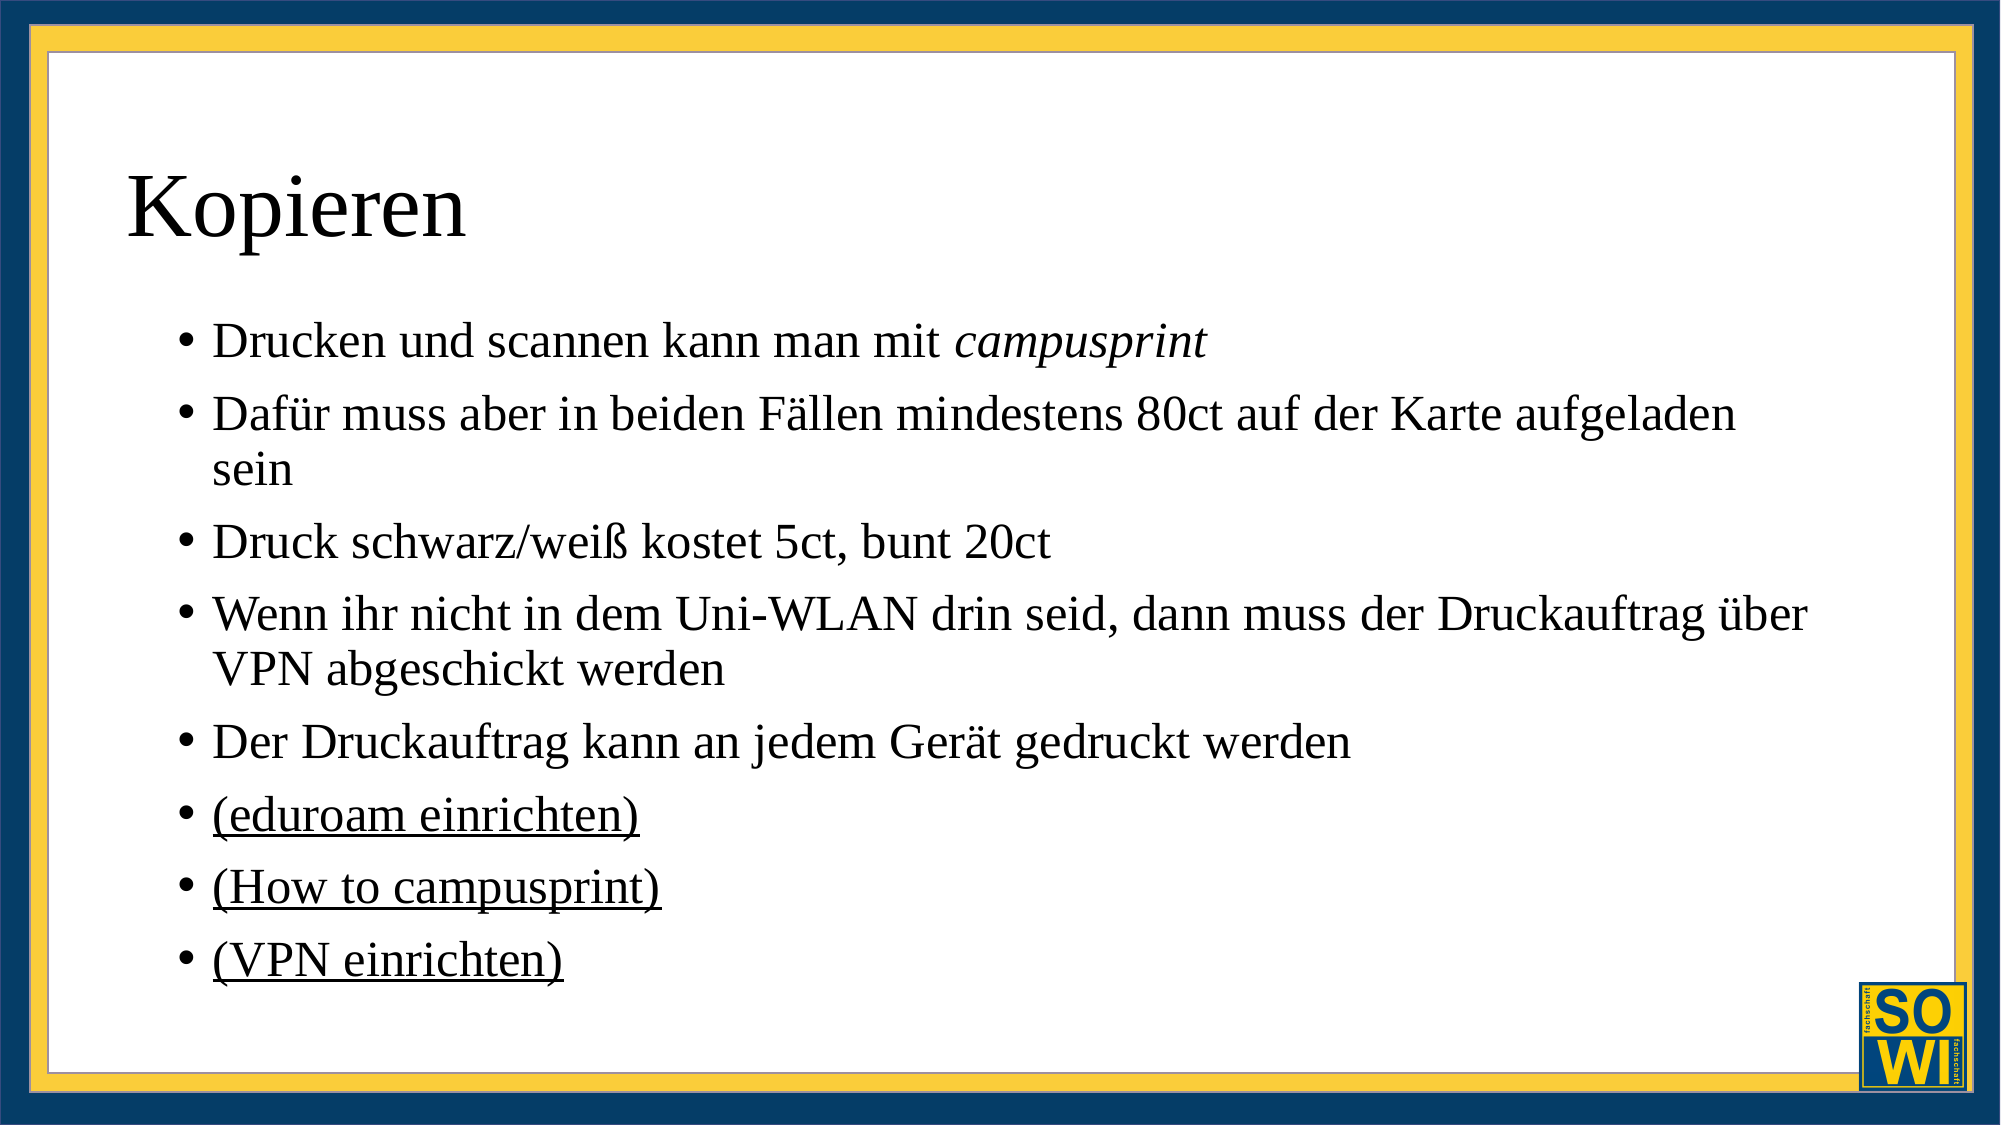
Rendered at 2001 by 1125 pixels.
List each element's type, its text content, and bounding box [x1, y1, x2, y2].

title Kopieren [111, 113, 1889, 300]
list Drucken und scannen kann man mit campusprint Dafür muss aber in beiden Fällen mindestens 80ct auf der Karte aufgeladen sein Druck schwarz/weiß kostet 5ct, bunt 20ct Wenn ihr nicht in dem Uni-WLAN drin seid, dann muss der Druckauftrag über VPN abgeschickt werden Der Druckauftrag kann an jedem Gerät gedruckt werden (eduroam einrichten) (How to campusprint) (VPN einrichten) [162, 306, 1841, 1003]
